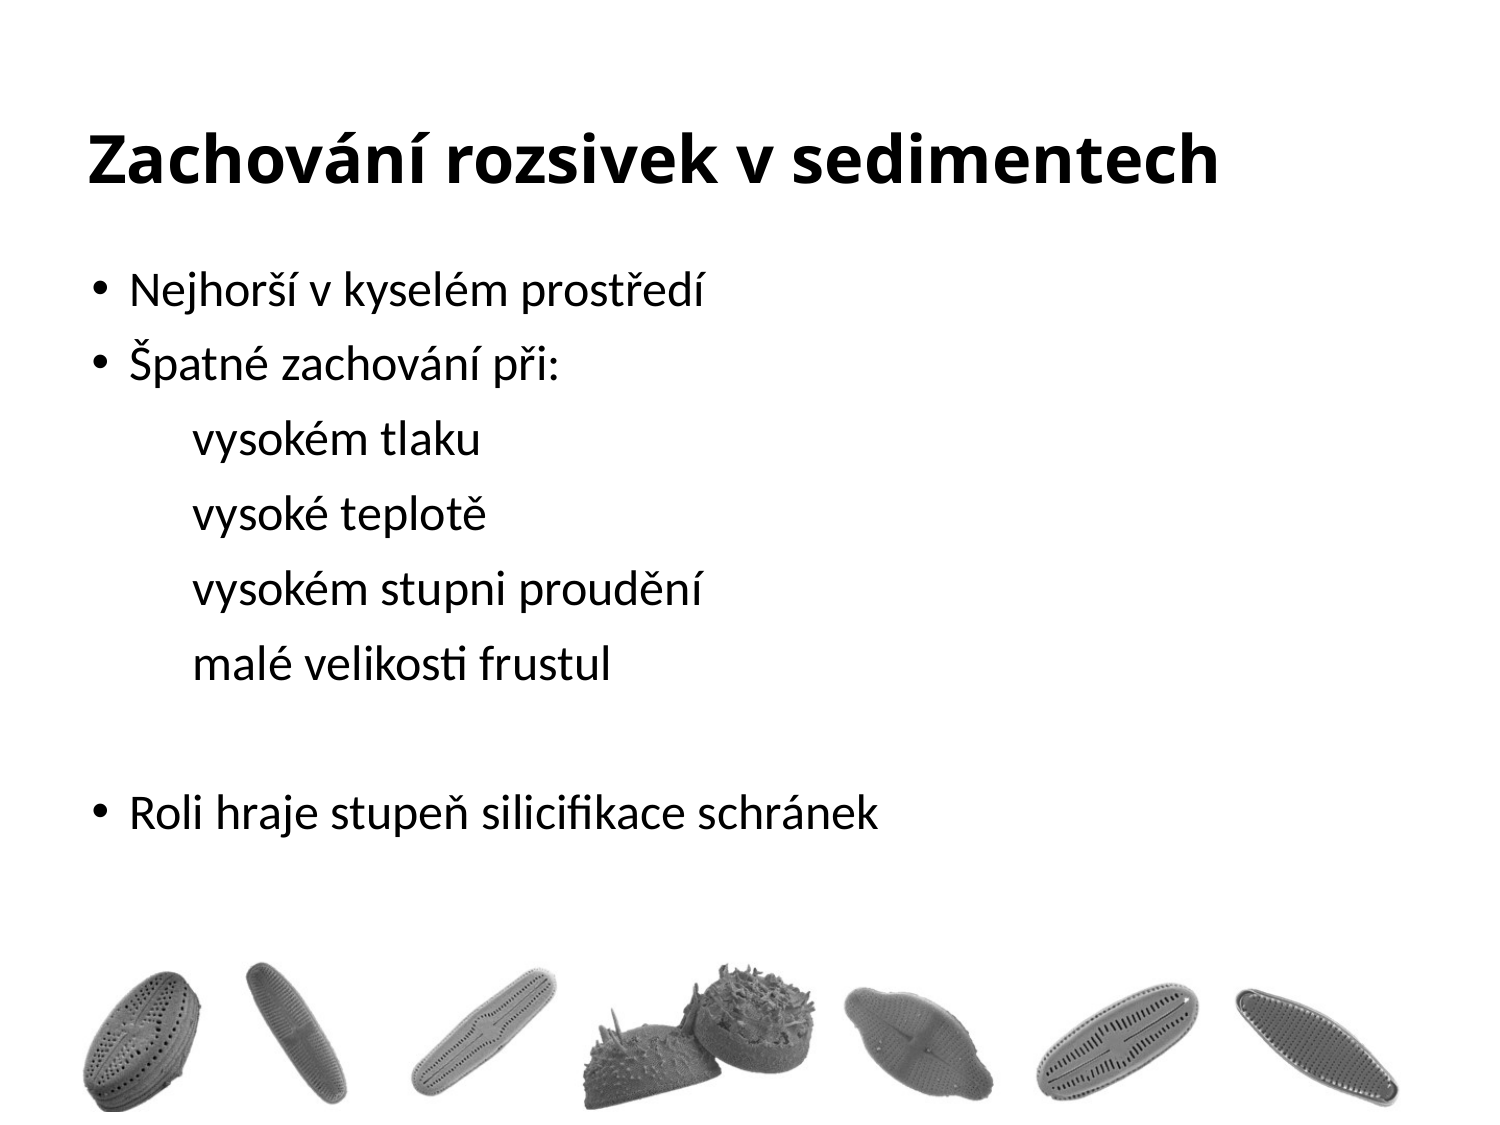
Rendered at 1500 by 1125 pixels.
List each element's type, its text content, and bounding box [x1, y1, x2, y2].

list Nejhorší v kyselém prostředí Špatné zachování při: vysokém tlaku vysoké teplotě vysokém stupni proudění malé velikosti frustul Roli hraje stupeň silicifikace schránek [76, 255, 1427, 1125]
picture [73, 957, 1409, 1112]
title Zachování rozsivek v sedimentech [73, 67, 1424, 256]
